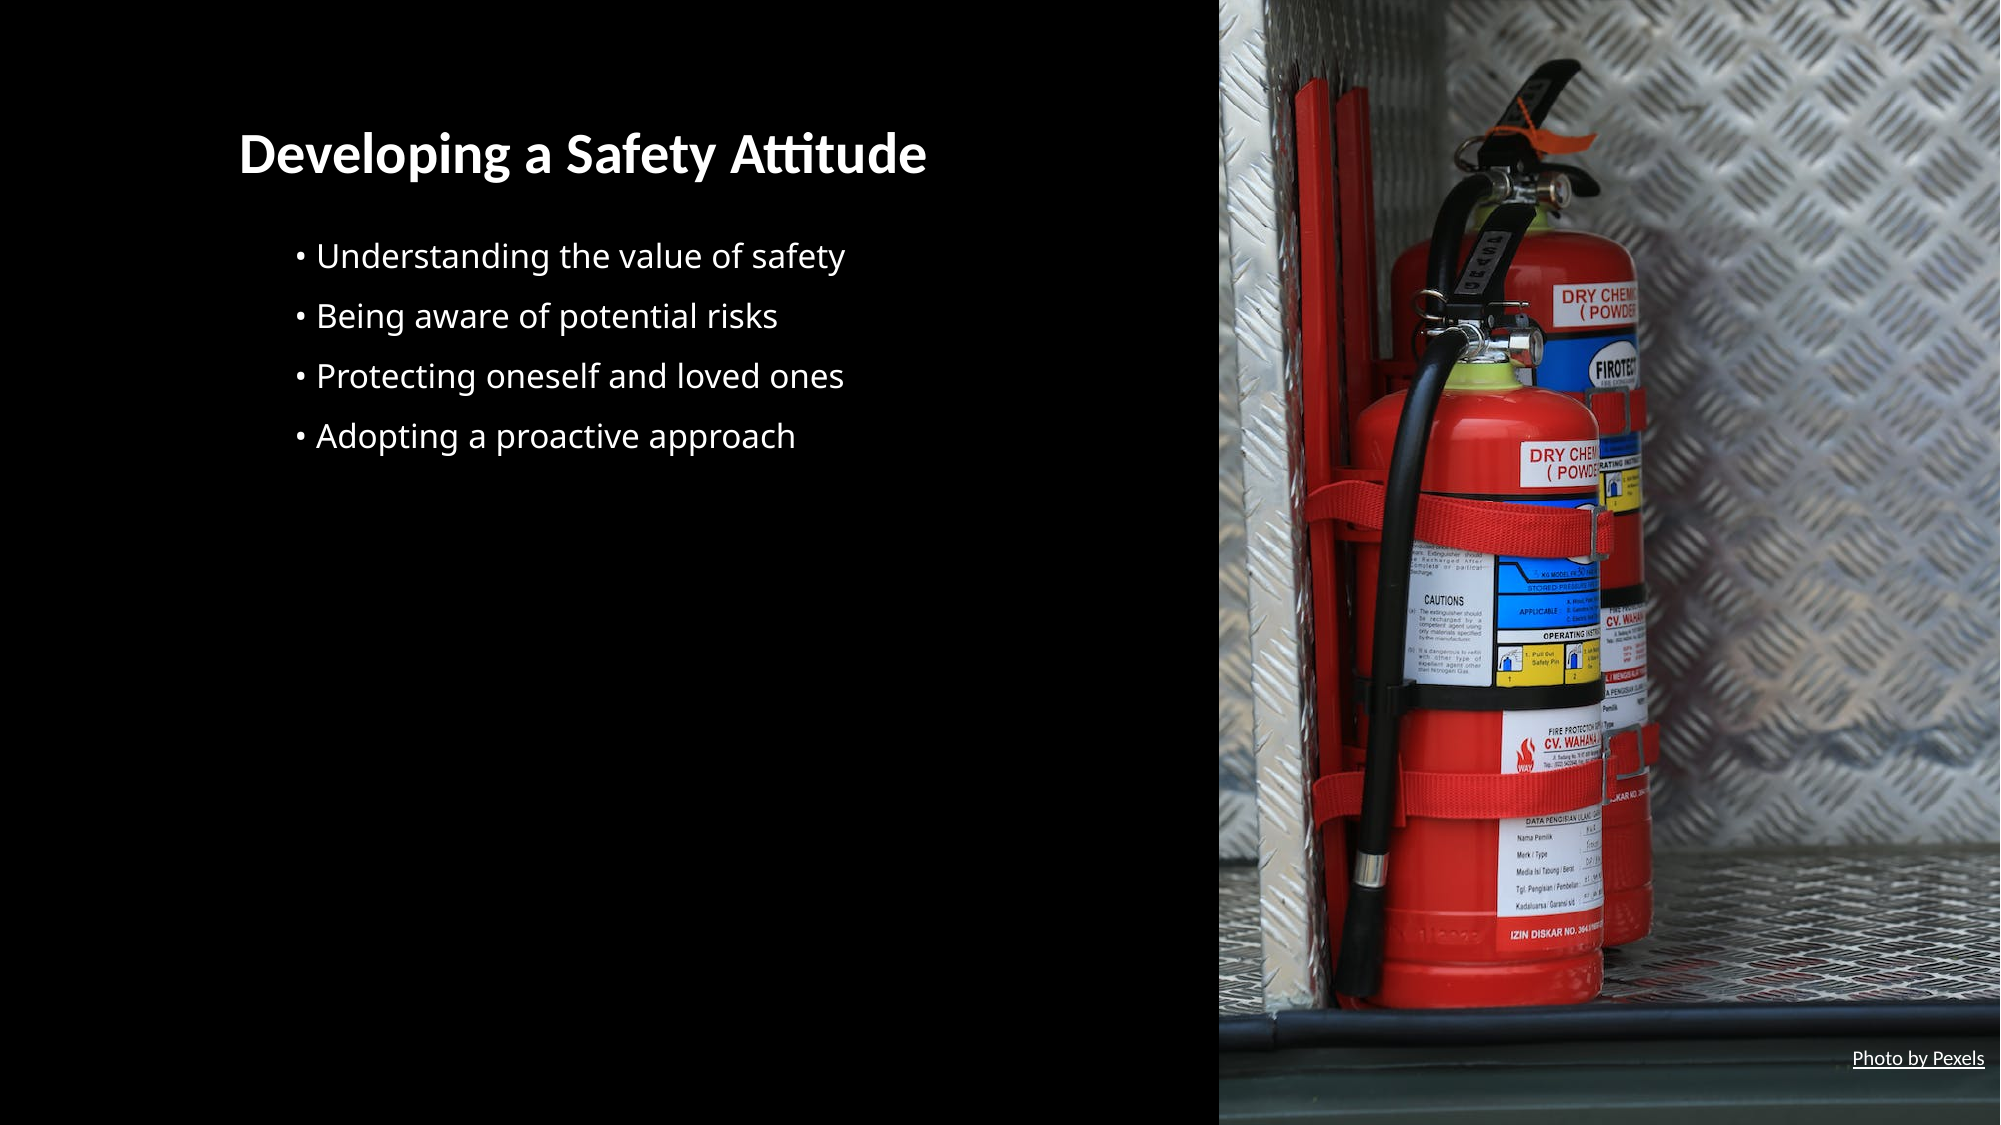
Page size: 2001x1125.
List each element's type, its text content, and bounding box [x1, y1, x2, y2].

text_box • Protecting oneself and loved ones [262, 337, 1013, 397]
picture [1219, 0, 2000, 1125]
text_box • Understanding the value of safety [262, 217, 1013, 277]
text_box • Adopting a proactive approach [262, 397, 1013, 473]
text_box Developing a Safety Attitude [225, 112, 1219, 188]
text_box • Being aware of potential risks [262, 277, 1013, 337]
